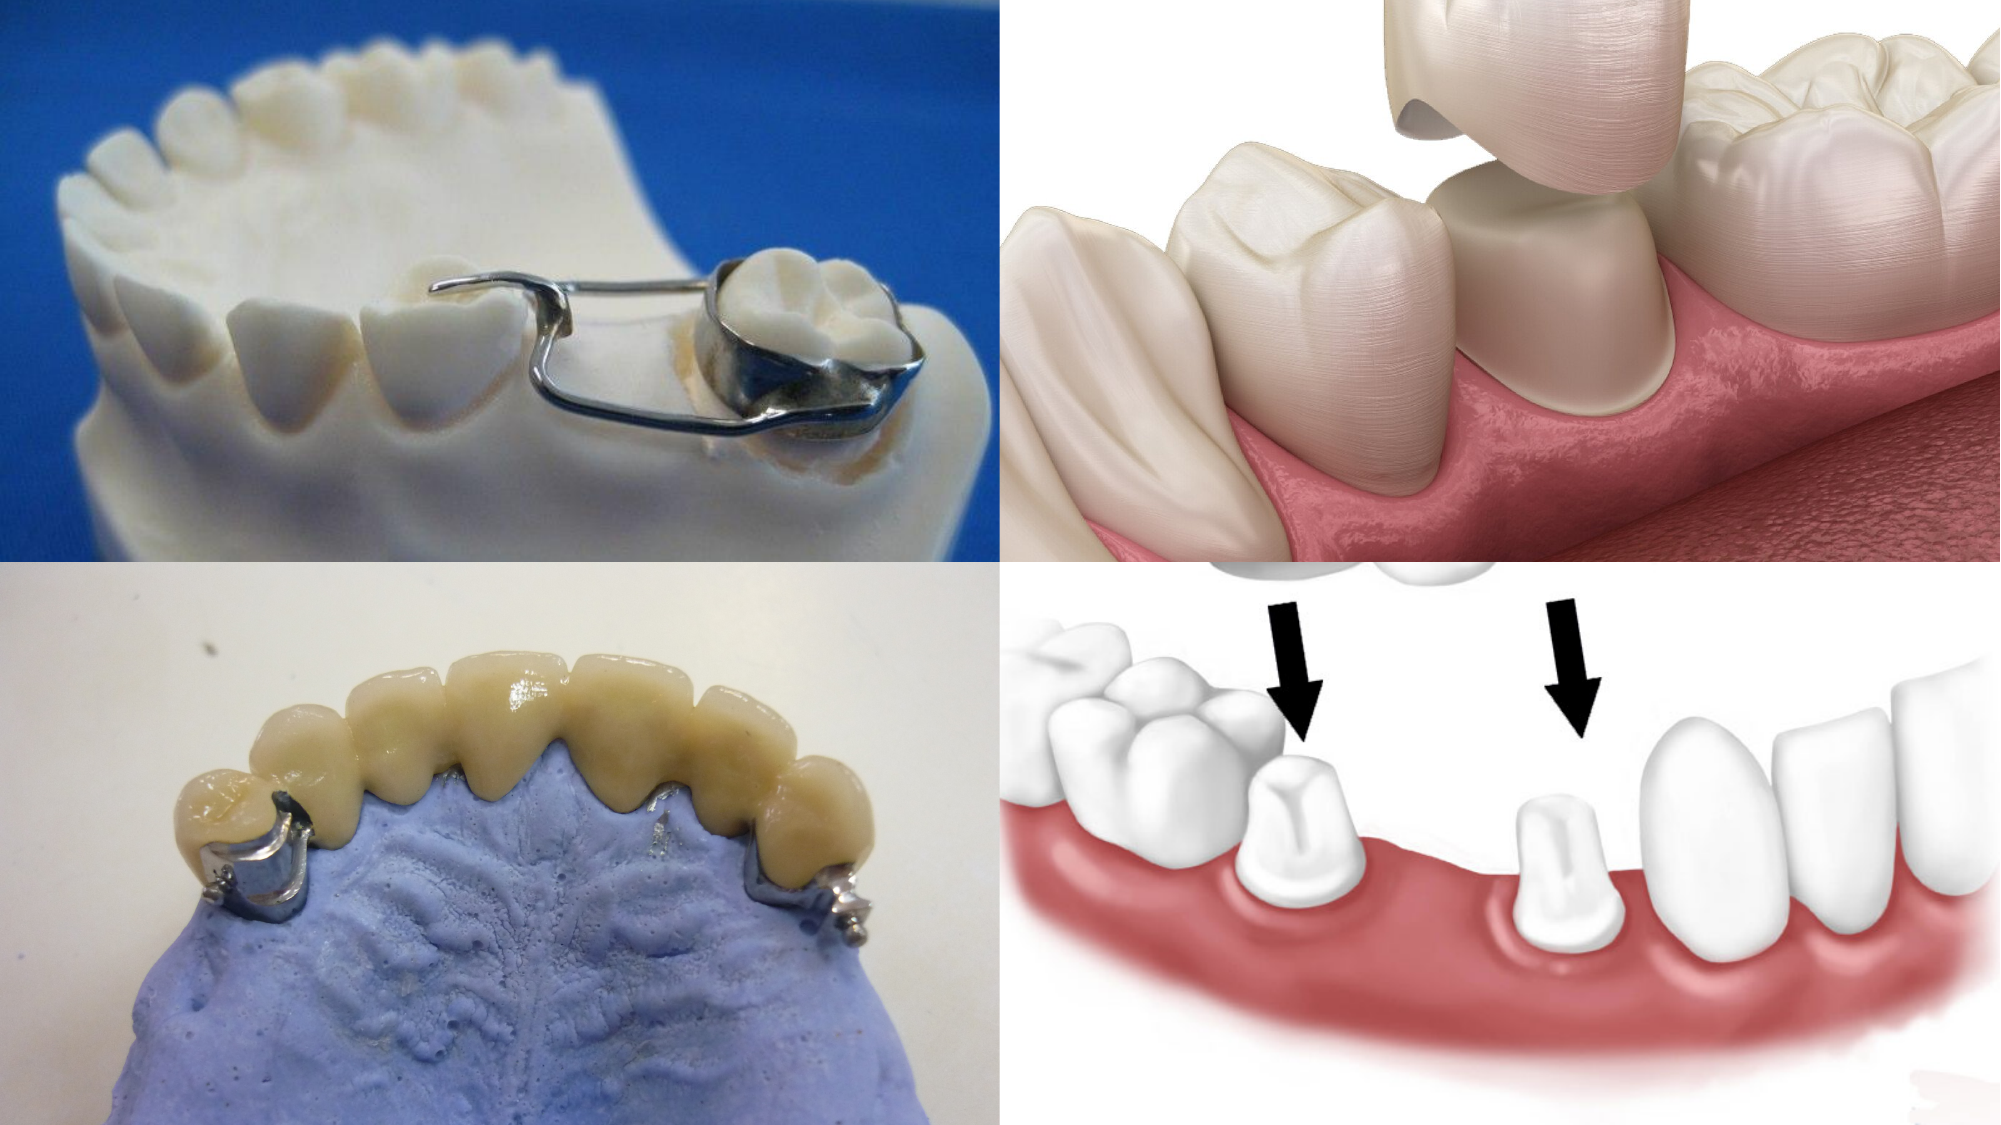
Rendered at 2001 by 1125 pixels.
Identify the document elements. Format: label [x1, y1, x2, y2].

list [999, 0, 2000, 562]
picture [0, 0, 2000, 1125]
